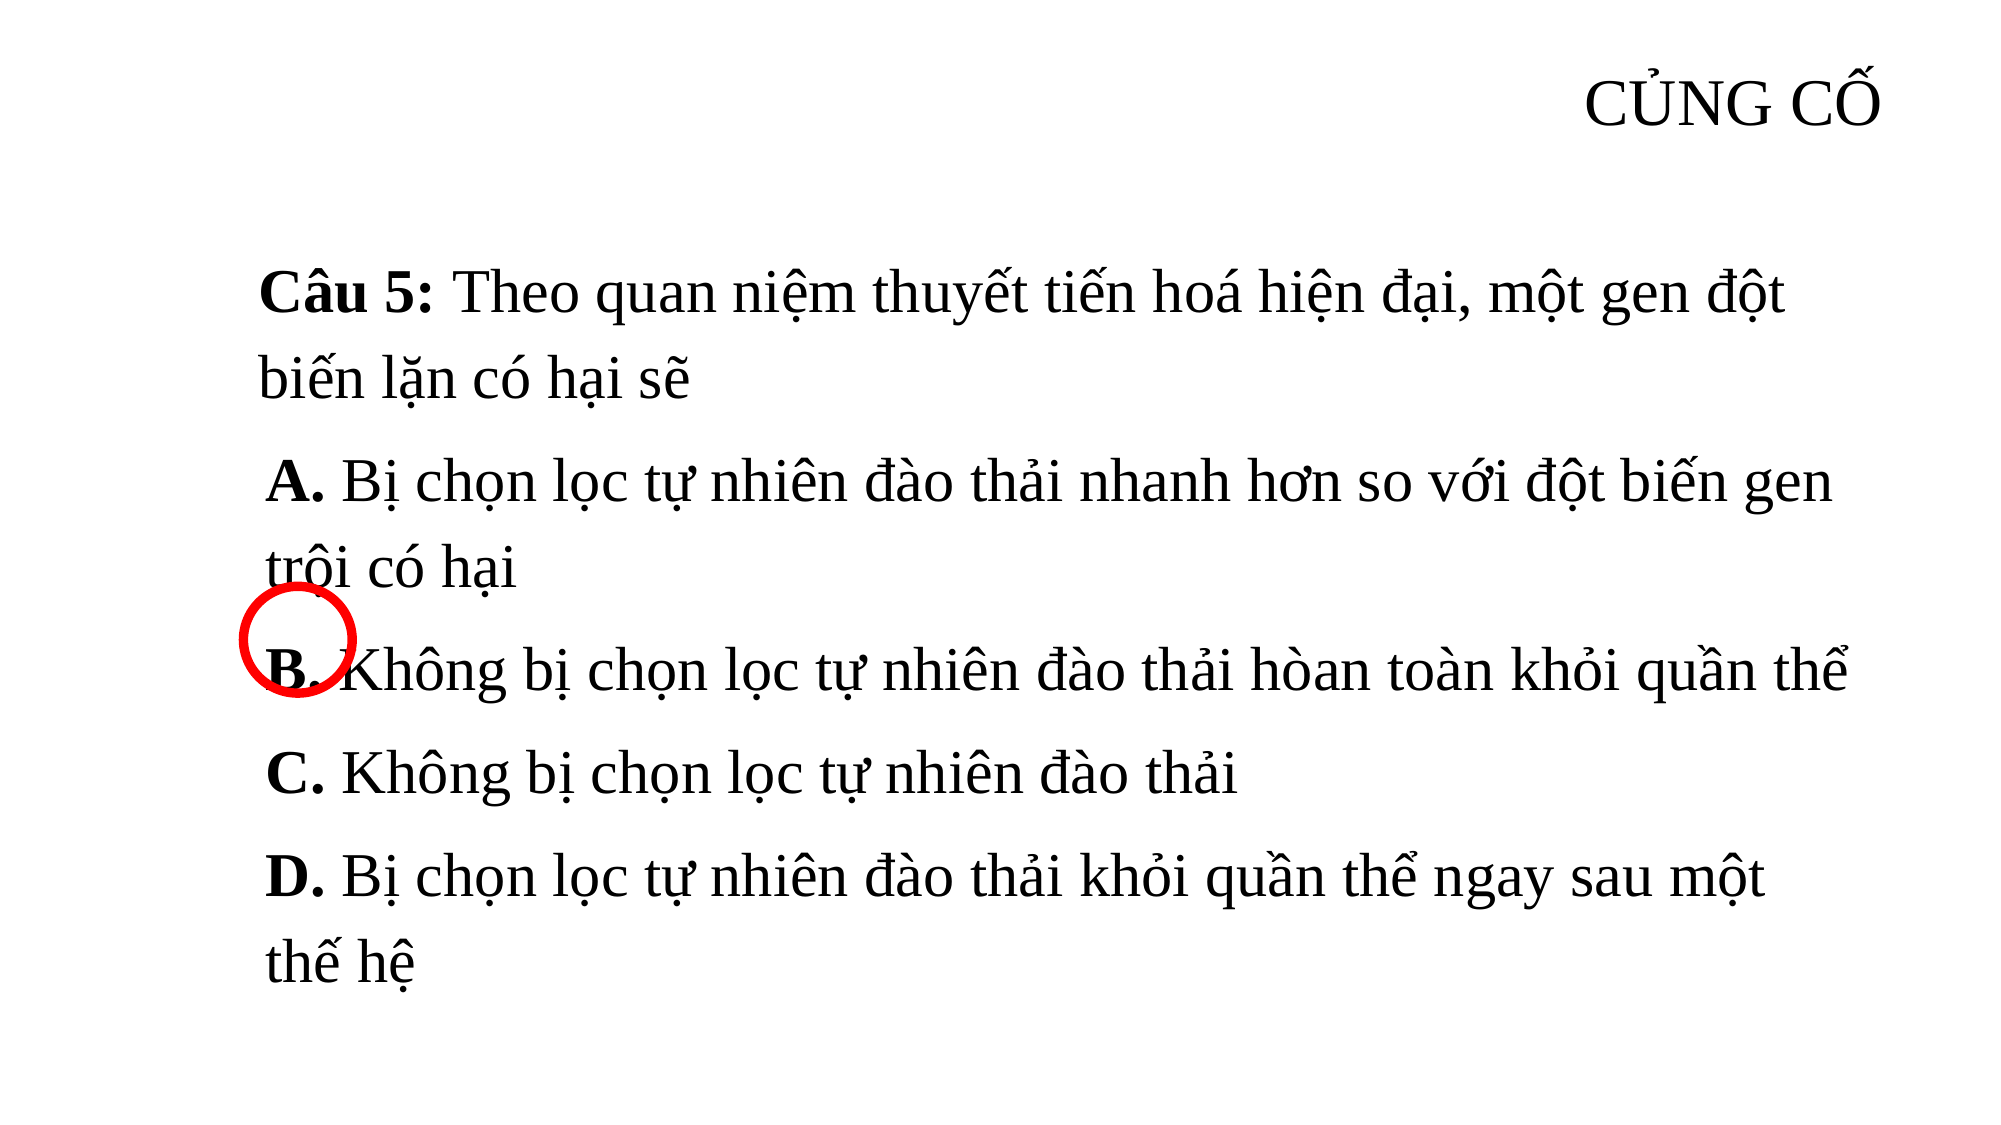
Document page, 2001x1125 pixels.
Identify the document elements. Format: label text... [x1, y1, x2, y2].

list Câu 5: Theo quan niệm thuyết tiến hoá hiện đại, một gen đột biến lặn có hại sẽ A. Bị chọn lọc tự nhiên đào thải nhanh hơn so với đột biến gen trội có hại B. Không bị chọn lọc tự nhiên đào thải hòan toàn khỏi quần thể C. Không bị chọn lọc tự nhiên đào thải D. Bị chọn lọc tự nhiên đào thải khỏi quần thể ngay sau một thế hệ [243, 232, 1874, 1070]
text_box CỦNG CỐ [1569, 51, 1966, 146]
text_box [242, 585, 354, 695]
